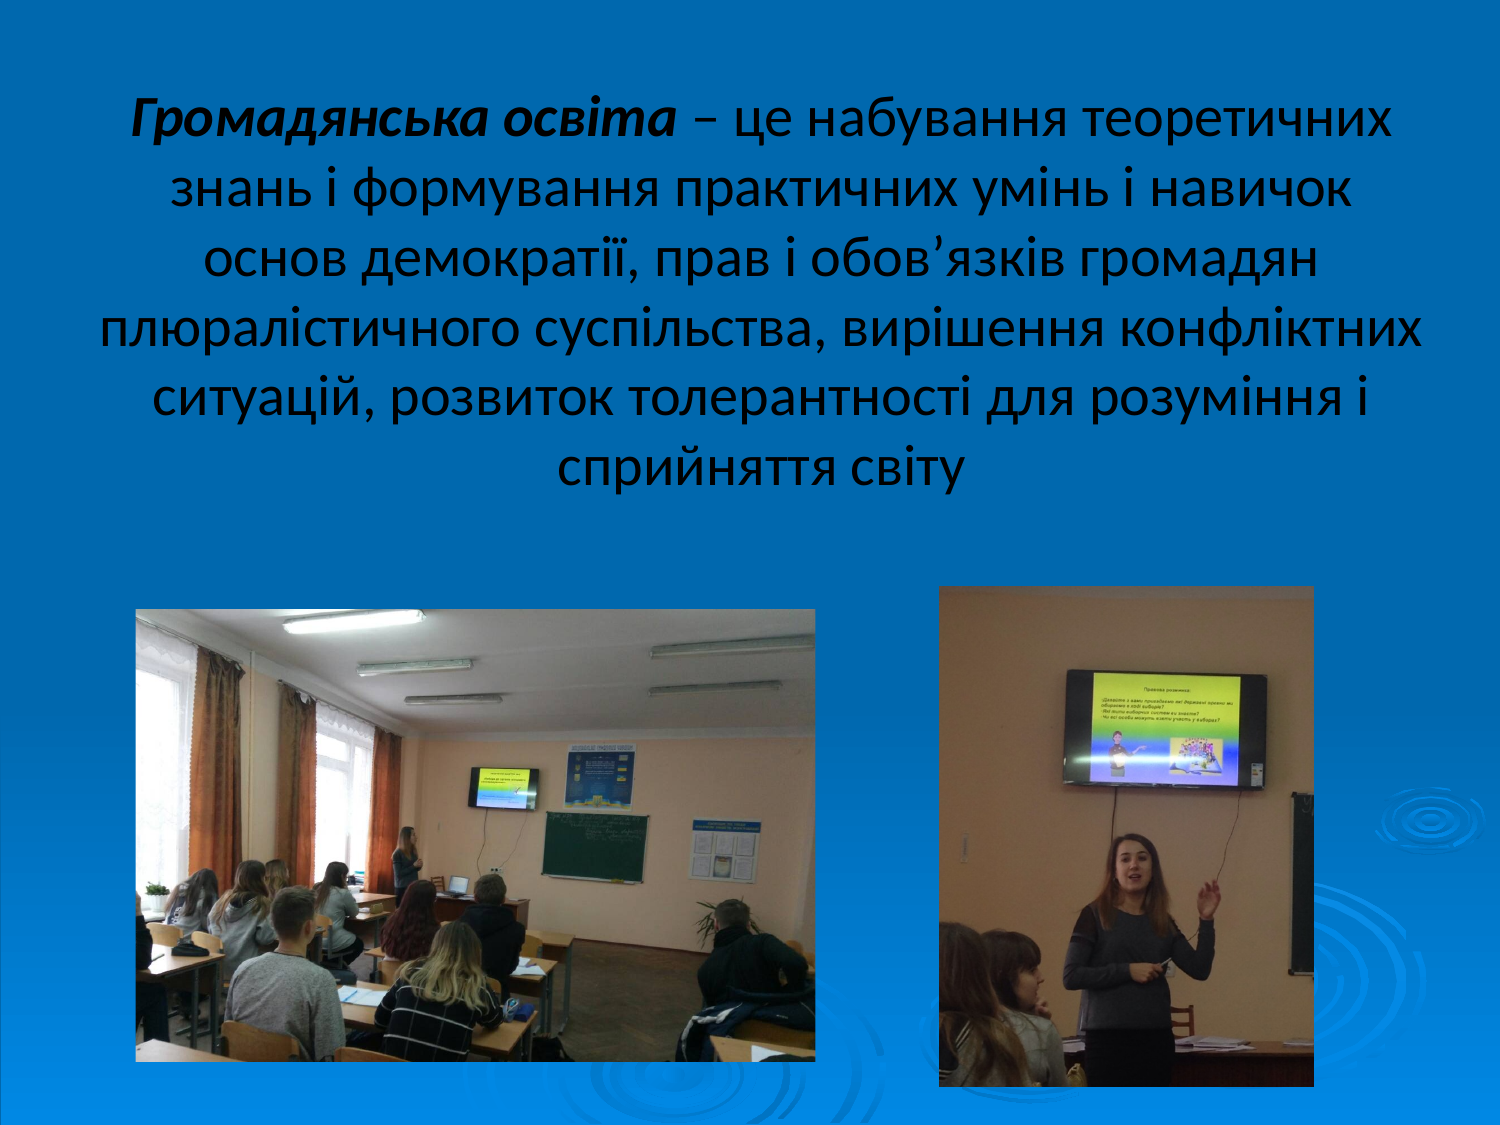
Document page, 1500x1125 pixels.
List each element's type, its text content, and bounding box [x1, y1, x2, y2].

picture [135, 609, 816, 1062]
text_box Громадянська освіта – це набування теоретичних знань і формування практичних умінь і навичок основ демократії, прав і обов’язків громадян плюралістичного суспільства, вирішення конфліктних ситуацій, розвиток толерантності для розуміння і сприйняття світу [82, 70, 1442, 505]
picture [938, 585, 1315, 1087]
